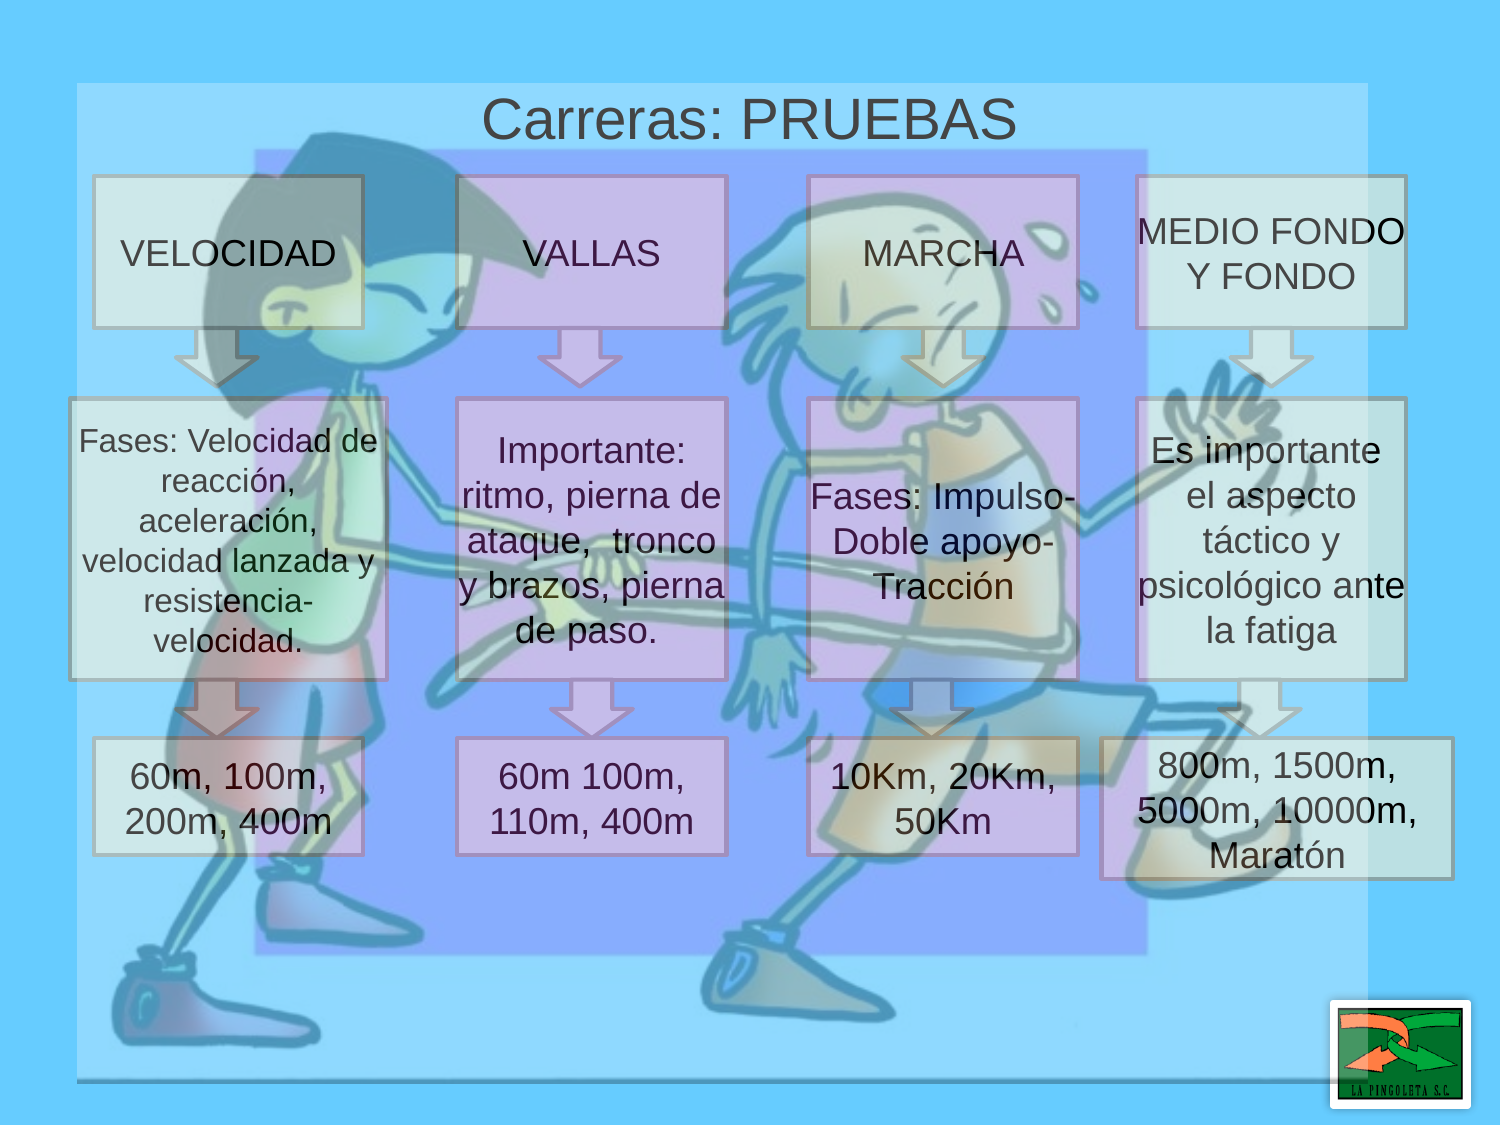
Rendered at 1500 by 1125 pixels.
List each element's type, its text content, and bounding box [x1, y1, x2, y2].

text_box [1368, 735, 1454, 882]
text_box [70, 398, 77, 680]
title Carreras: PRUEBAS [75, 45, 1425, 188]
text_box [1368, 175, 1407, 329]
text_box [1368, 398, 1407, 680]
picture [77, 83, 1466, 1104]
